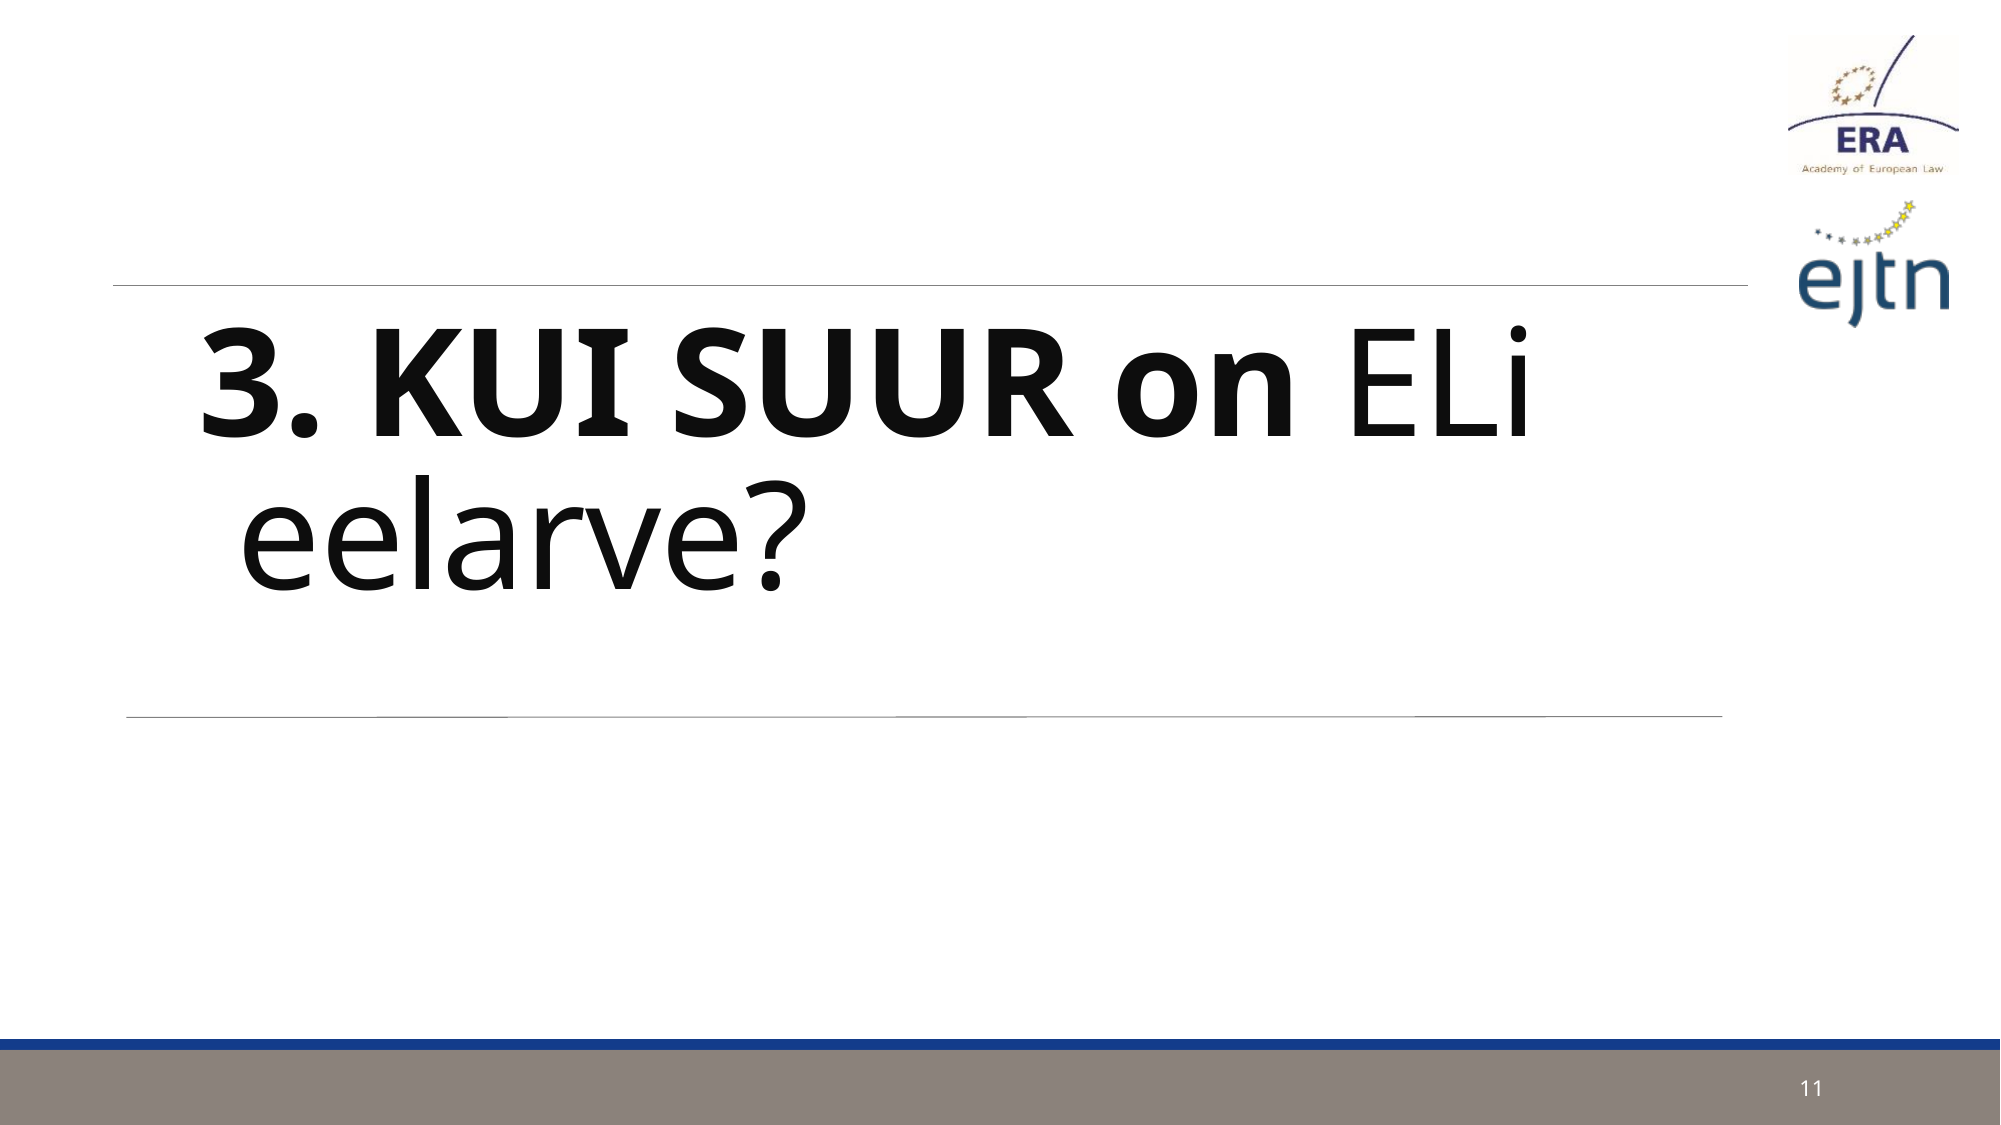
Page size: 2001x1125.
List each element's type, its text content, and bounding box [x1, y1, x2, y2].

picture [1799, 199, 1949, 328]
picture [1788, 35, 1959, 175]
title 3. KUI SUUR on ELi eelarve? [184, 184, 1787, 628]
slide_number 11 [1624, 1059, 1840, 1120]
